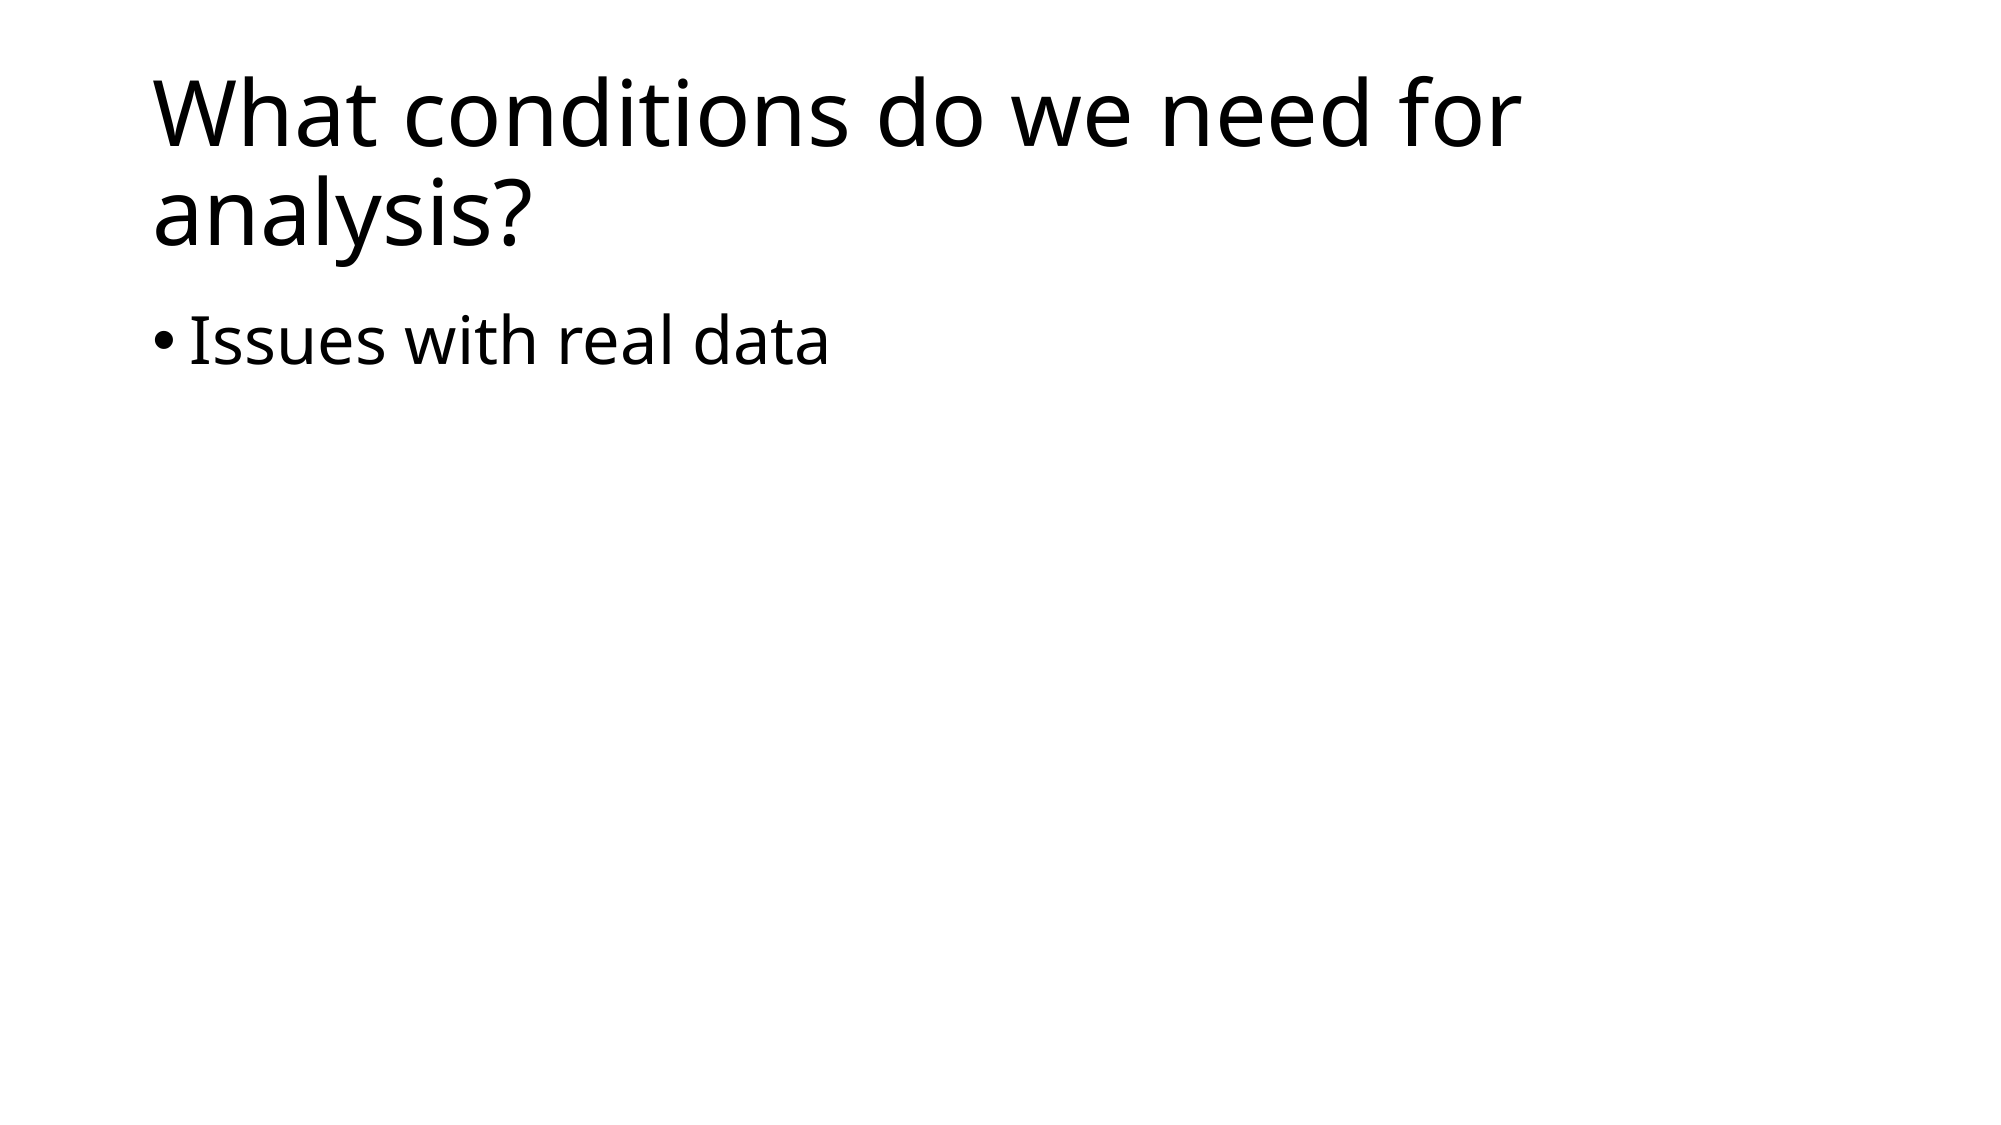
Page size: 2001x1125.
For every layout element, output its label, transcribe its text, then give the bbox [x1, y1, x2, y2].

title What conditions do we need for analysis? [137, 57, 1863, 275]
list Issues with real data [137, 299, 1863, 1014]
